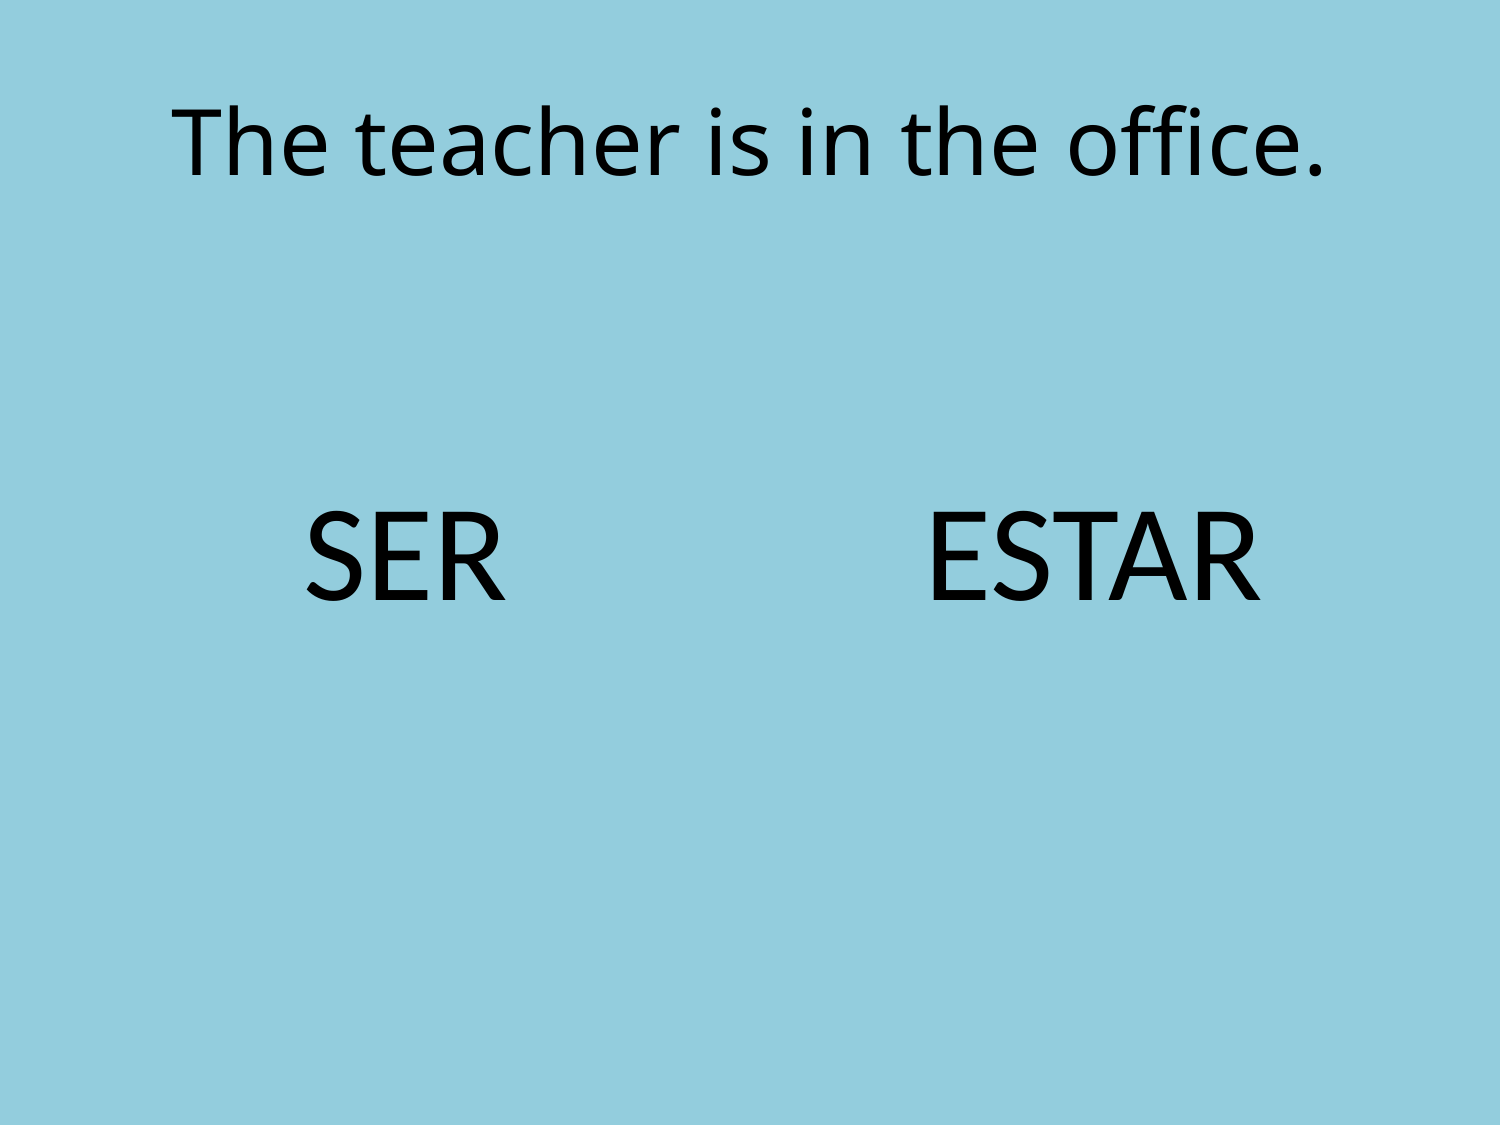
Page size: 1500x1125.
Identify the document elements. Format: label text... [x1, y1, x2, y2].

list SER [75, 262, 738, 1005]
list ESTAR [762, 262, 1425, 1005]
title The teacher is in the office. [75, 45, 1425, 233]
